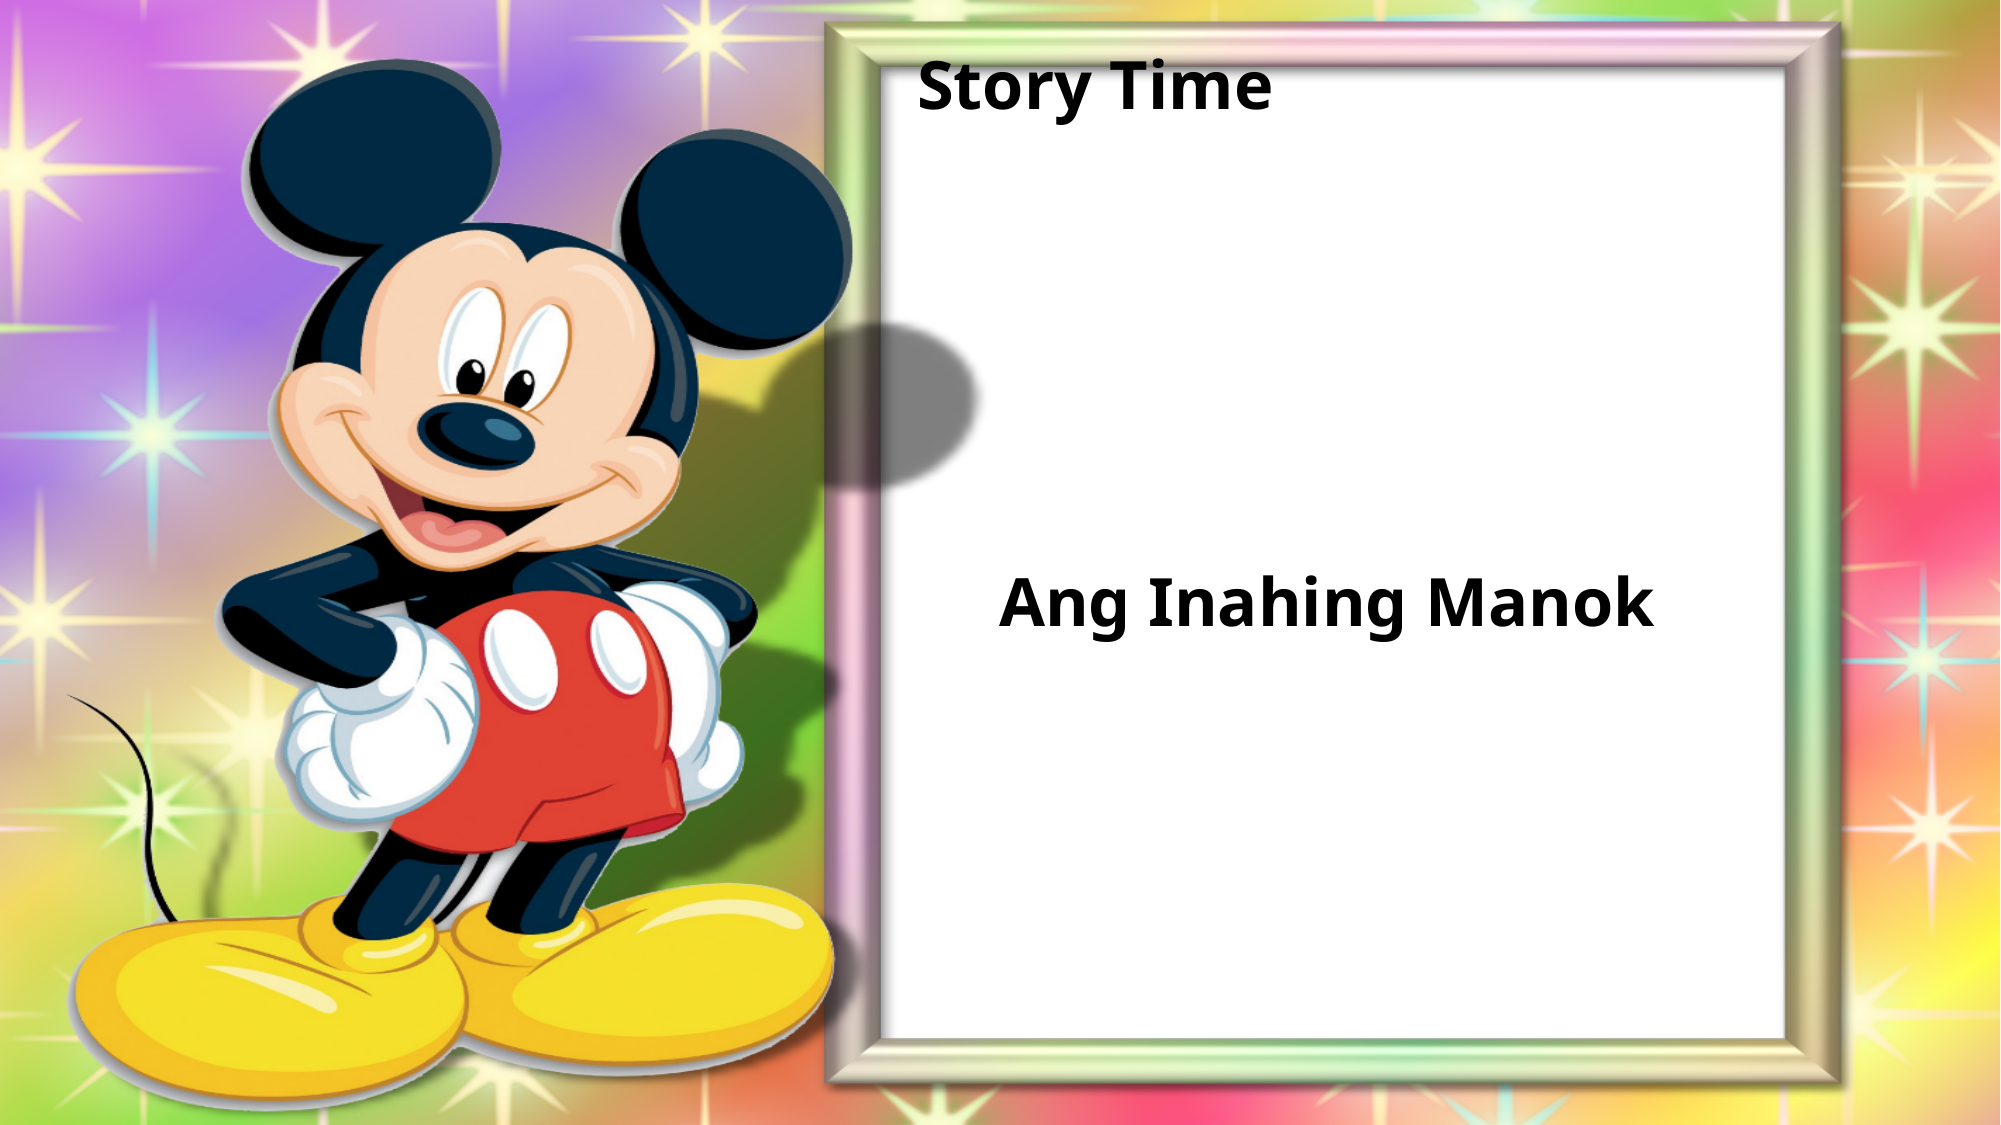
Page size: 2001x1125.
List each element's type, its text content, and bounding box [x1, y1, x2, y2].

text_box Ang Inahing Manok [902, 537, 1753, 649]
title Story Time [902, 20, 1753, 132]
picture [0, 0, 2001, 1125]
